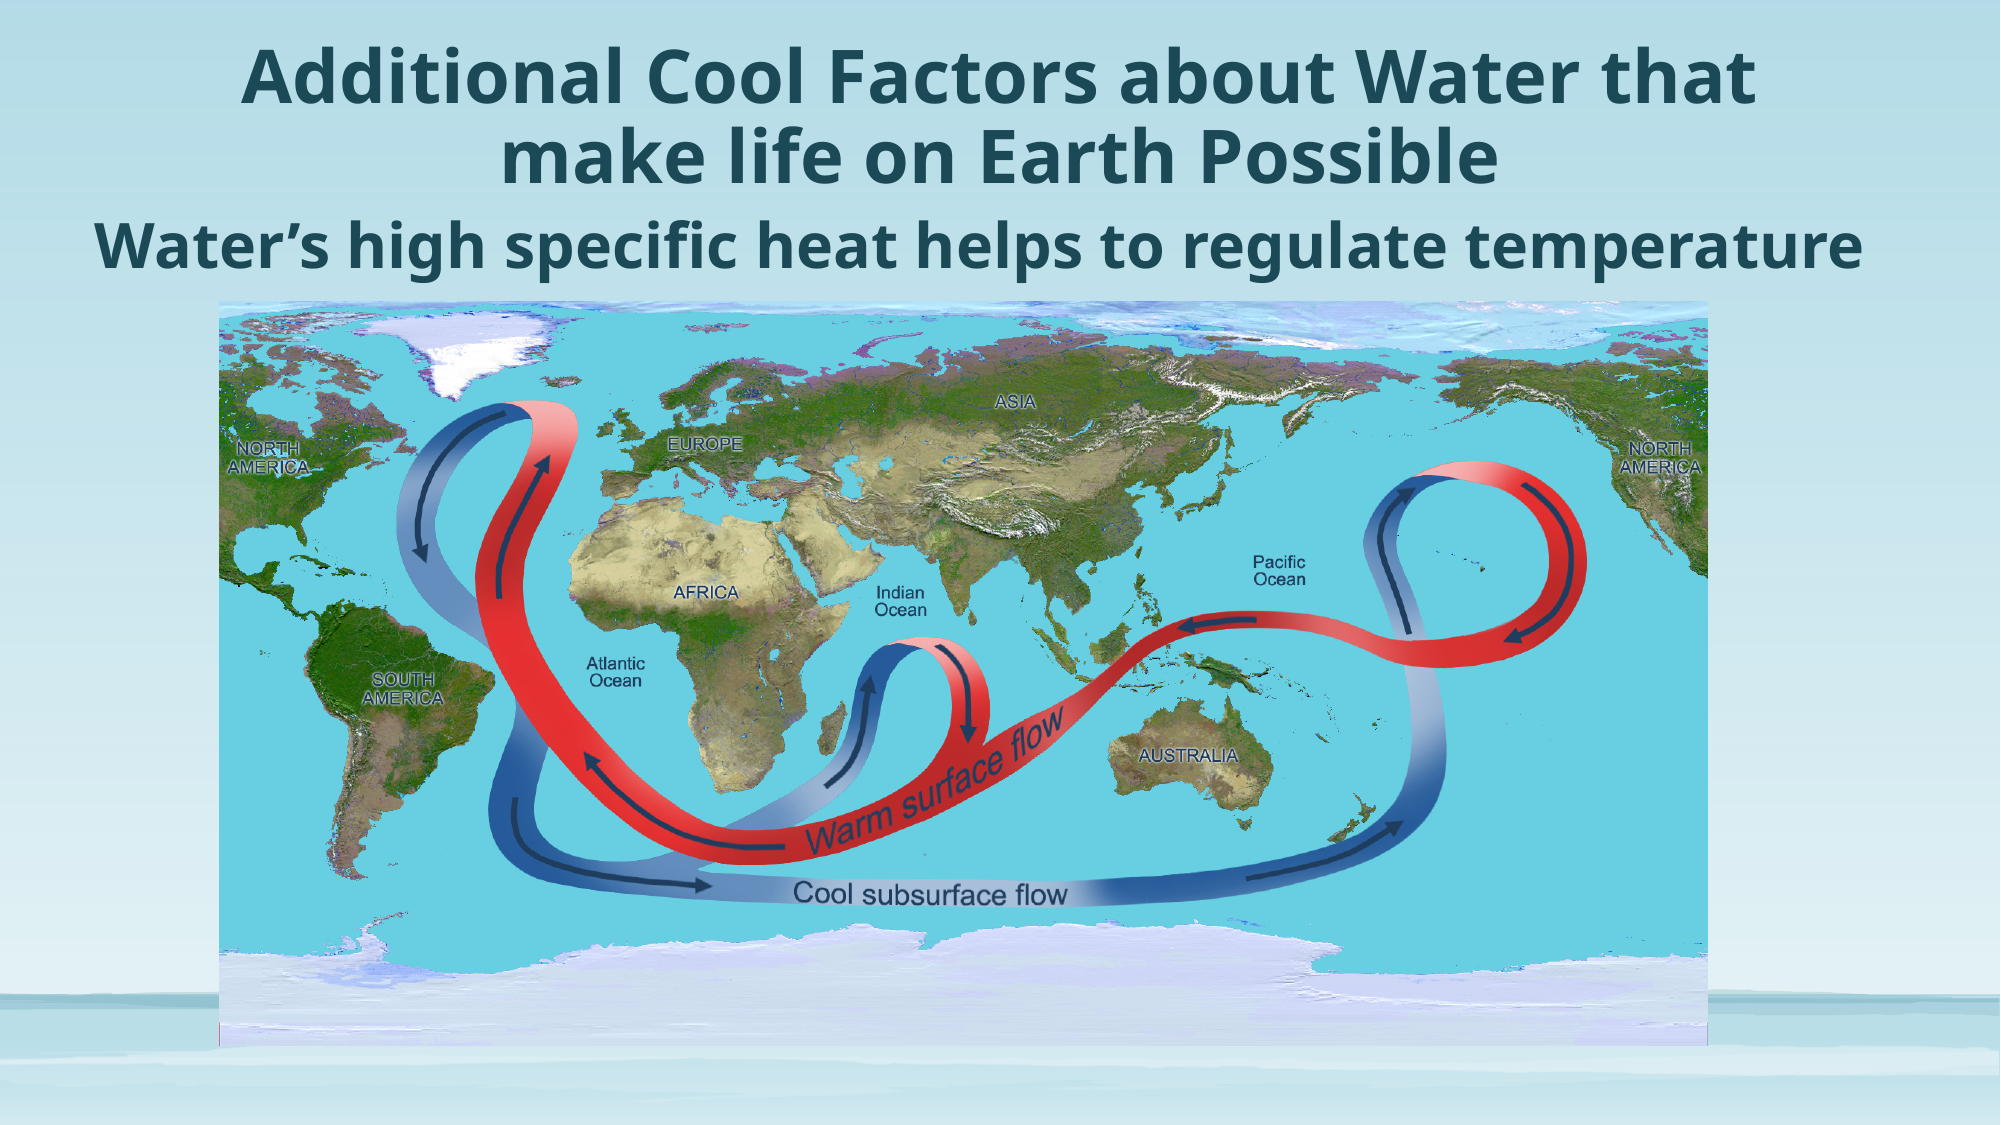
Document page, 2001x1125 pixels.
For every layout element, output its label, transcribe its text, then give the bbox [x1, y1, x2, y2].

title Additional Cool Factors about Water that make life on Earth Possible [220, 28, 1781, 207]
picture [0, 301, 2000, 1103]
list Water’s high specific heat helps to regulate temperature [72, 207, 1928, 353]
